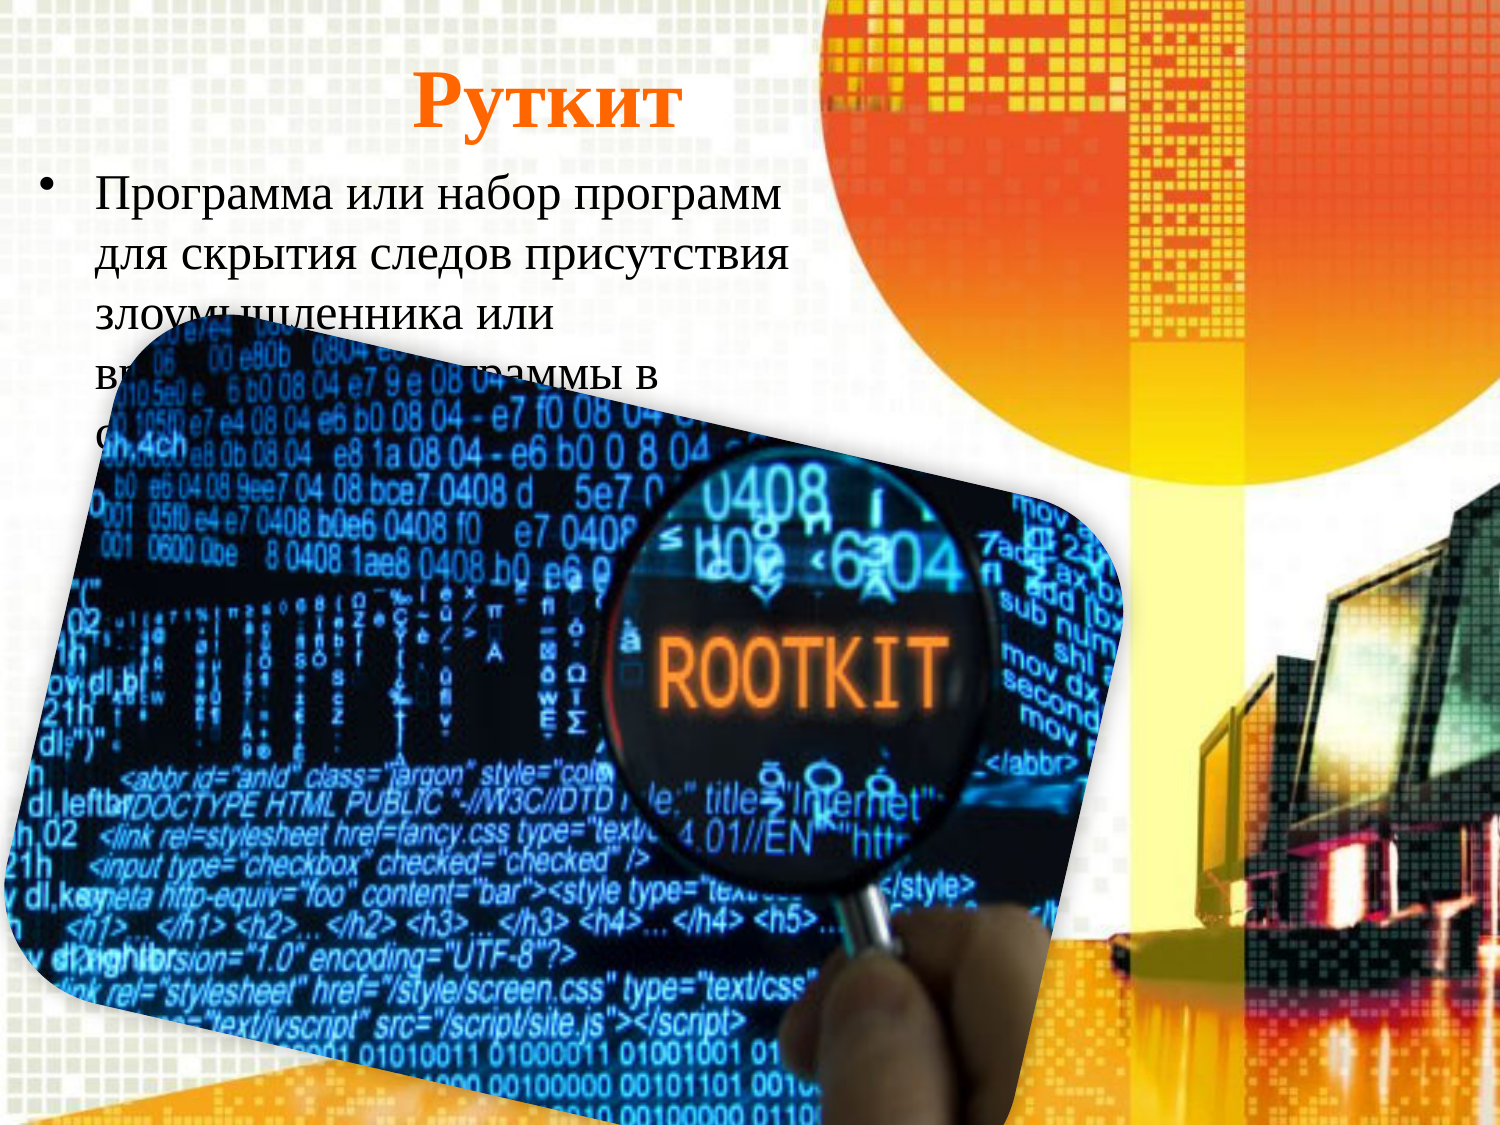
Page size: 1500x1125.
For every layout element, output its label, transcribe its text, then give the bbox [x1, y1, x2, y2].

list Программа или набор программ для скрытия следов присутствия злоумышленника или вредоносной программы в системе. [23, 152, 833, 469]
picture [0, 0, 1500, 1125]
title Руткит [29, 18, 1068, 170]
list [46, 398, 1081, 1103]
